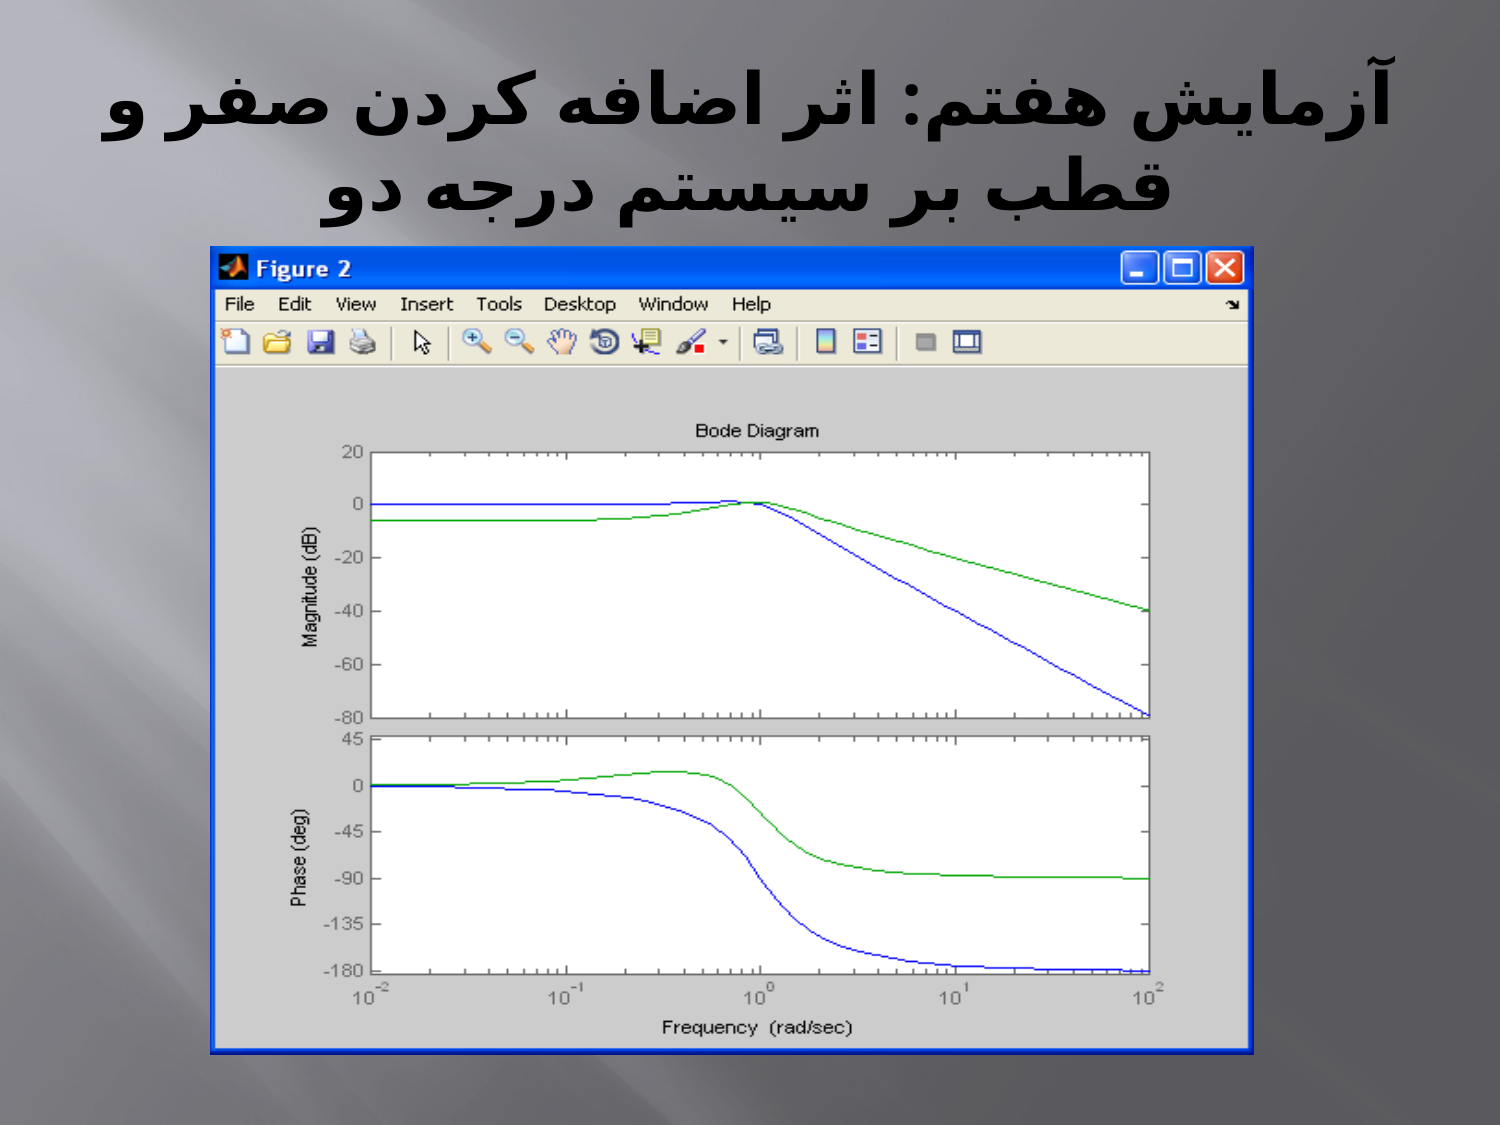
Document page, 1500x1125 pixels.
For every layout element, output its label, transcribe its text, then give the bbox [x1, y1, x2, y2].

title آزمایش هفتم: اثر اضافه کردن صفر و قطب بر سیستم درجه دو [75, 45, 1425, 233]
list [210, 245, 1255, 1055]
